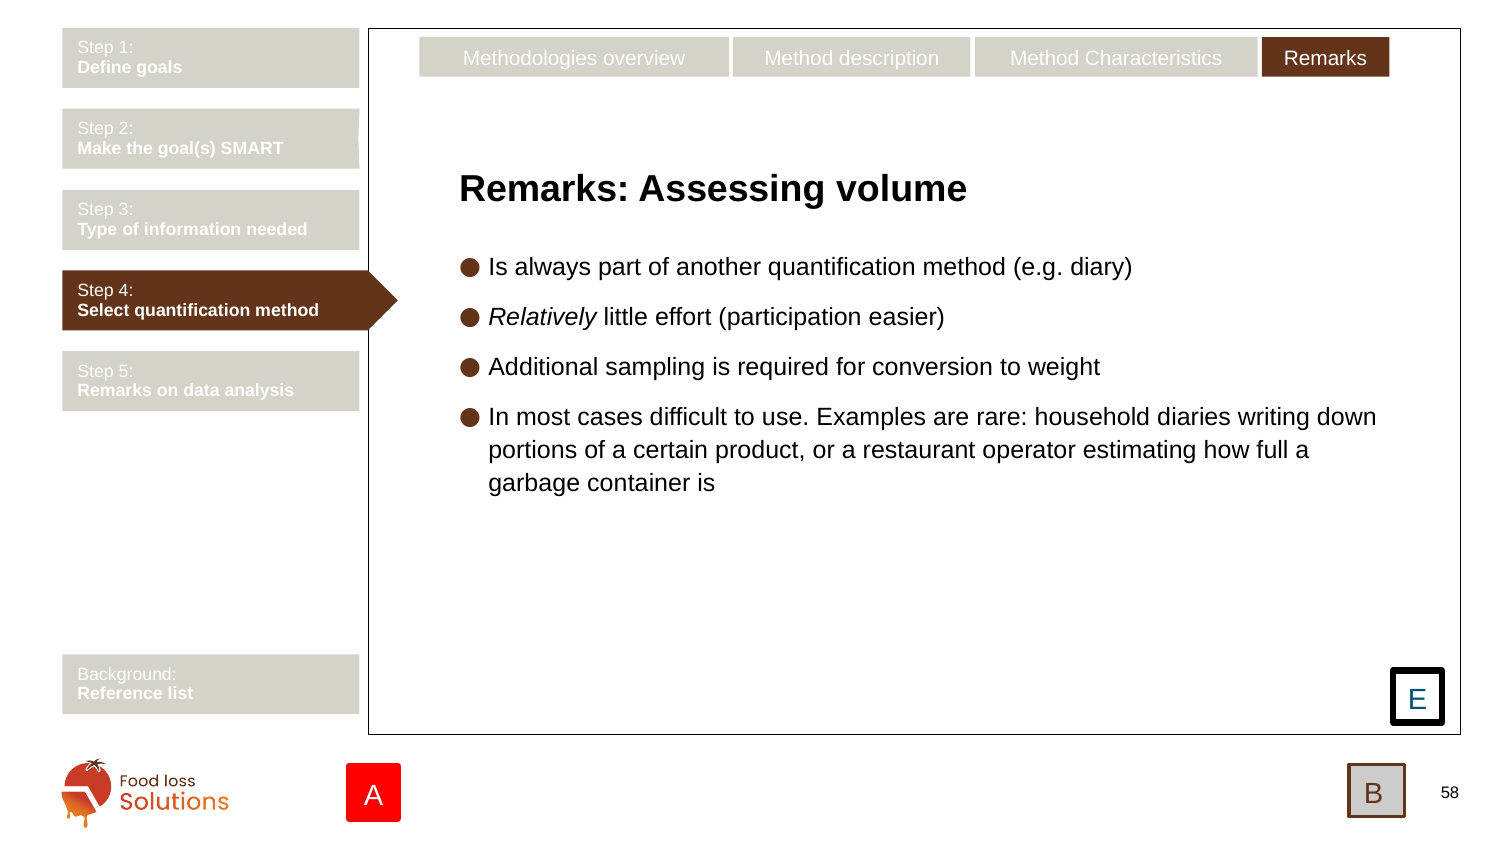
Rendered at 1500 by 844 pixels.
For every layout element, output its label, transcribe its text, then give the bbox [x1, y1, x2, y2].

text_box Method Characteristics [974, 37, 1258, 77]
title Remarks: Assessing volume [444, 155, 1405, 211]
text_box Background: Reference list [60, 652, 362, 716]
text_box Step 2: Make the goal(s) SMART [60, 106, 362, 171]
picture [53, 750, 237, 837]
text_box Step 5: Remarks on data analysis [60, 349, 362, 413]
text_box B [1348, 764, 1405, 817]
text_box Step 3: Type of information needed [60, 188, 362, 252]
text_box Method description [733, 37, 971, 77]
text_box A [348, 766, 398, 819]
text_box Remarks [1261, 37, 1390, 77]
slide_number 58 [1388, 783, 1466, 804]
text_box E [1393, 670, 1442, 723]
text_box Methodologies overview [419, 37, 729, 77]
list Is always part of another quantification method (e.g. diary) Relatively little effort (participation easier) Additional sampling is required for conversion to weight In most cases difficult to use. Examples are rare: household diaries writing down portions of a certain product, or a restaurant operator estimating how full a garbage container is [444, 239, 1405, 645]
text_box Step 4: Select quantification method [60, 268, 400, 333]
text_box Step 1: Define goals [60, 26, 362, 90]
